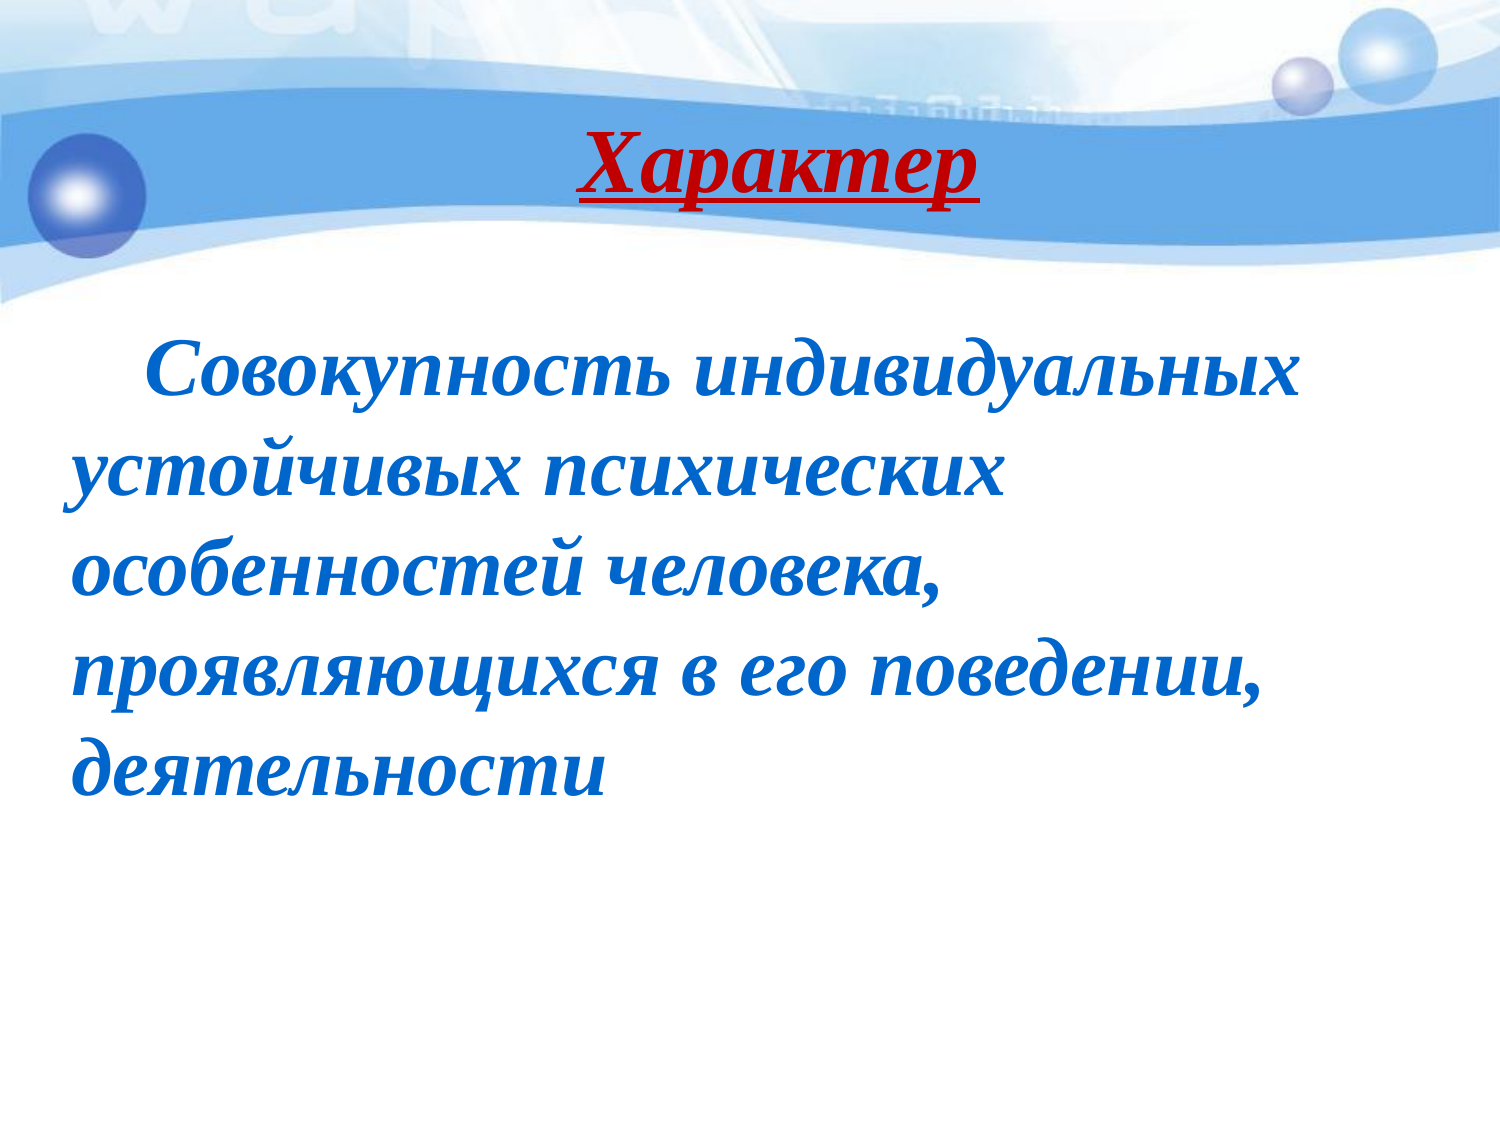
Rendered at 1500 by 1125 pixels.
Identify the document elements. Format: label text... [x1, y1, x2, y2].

picture [0, 0, 1500, 1125]
text_box Характер [140, 93, 1419, 334]
text_box Совокупность индивидуальных устойчивых психических особенностей человека, проявляющихся в его поведении, деятельности [0, 304, 1405, 985]
